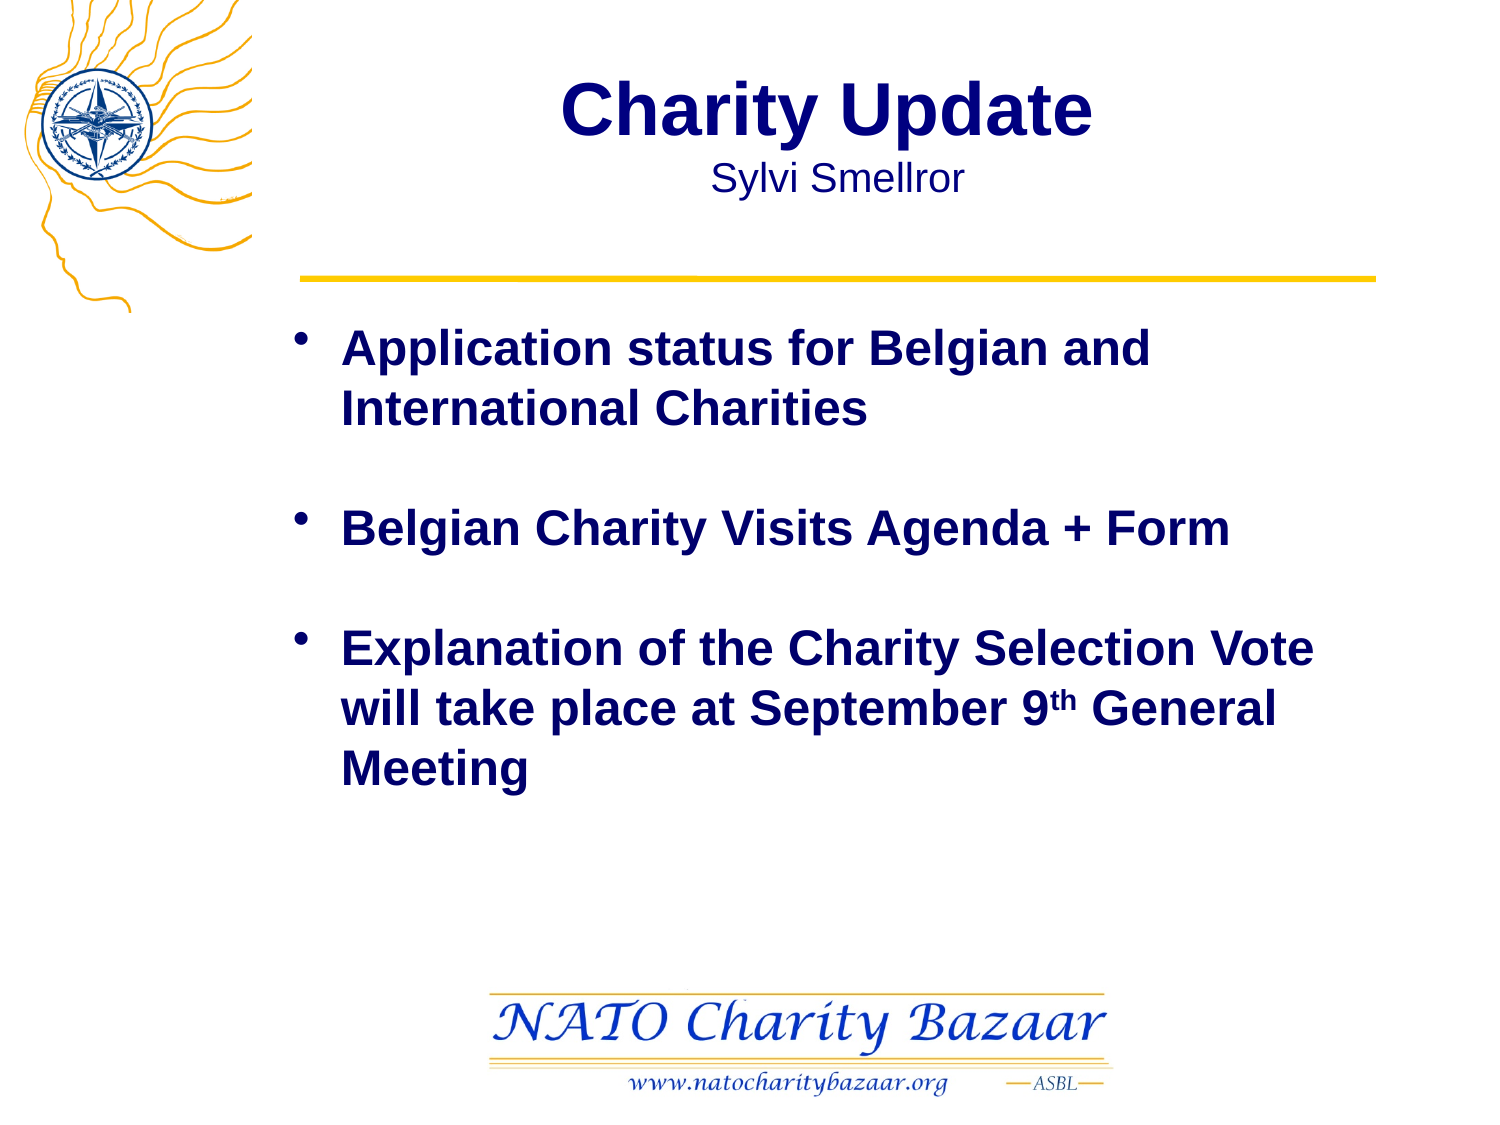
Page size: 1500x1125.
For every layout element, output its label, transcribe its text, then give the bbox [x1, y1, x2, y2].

title Charity Update Sylvi Smellror [299, 30, 1377, 281]
picture [24, 0, 252, 313]
picture [487, 987, 1114, 1100]
text_box Application status for Belgian and International Charities Belgian Charity Visits Agenda + Form Explanation of the Charity Selection Vote will take place at September 9th General Meeting [203, 307, 1376, 863]
